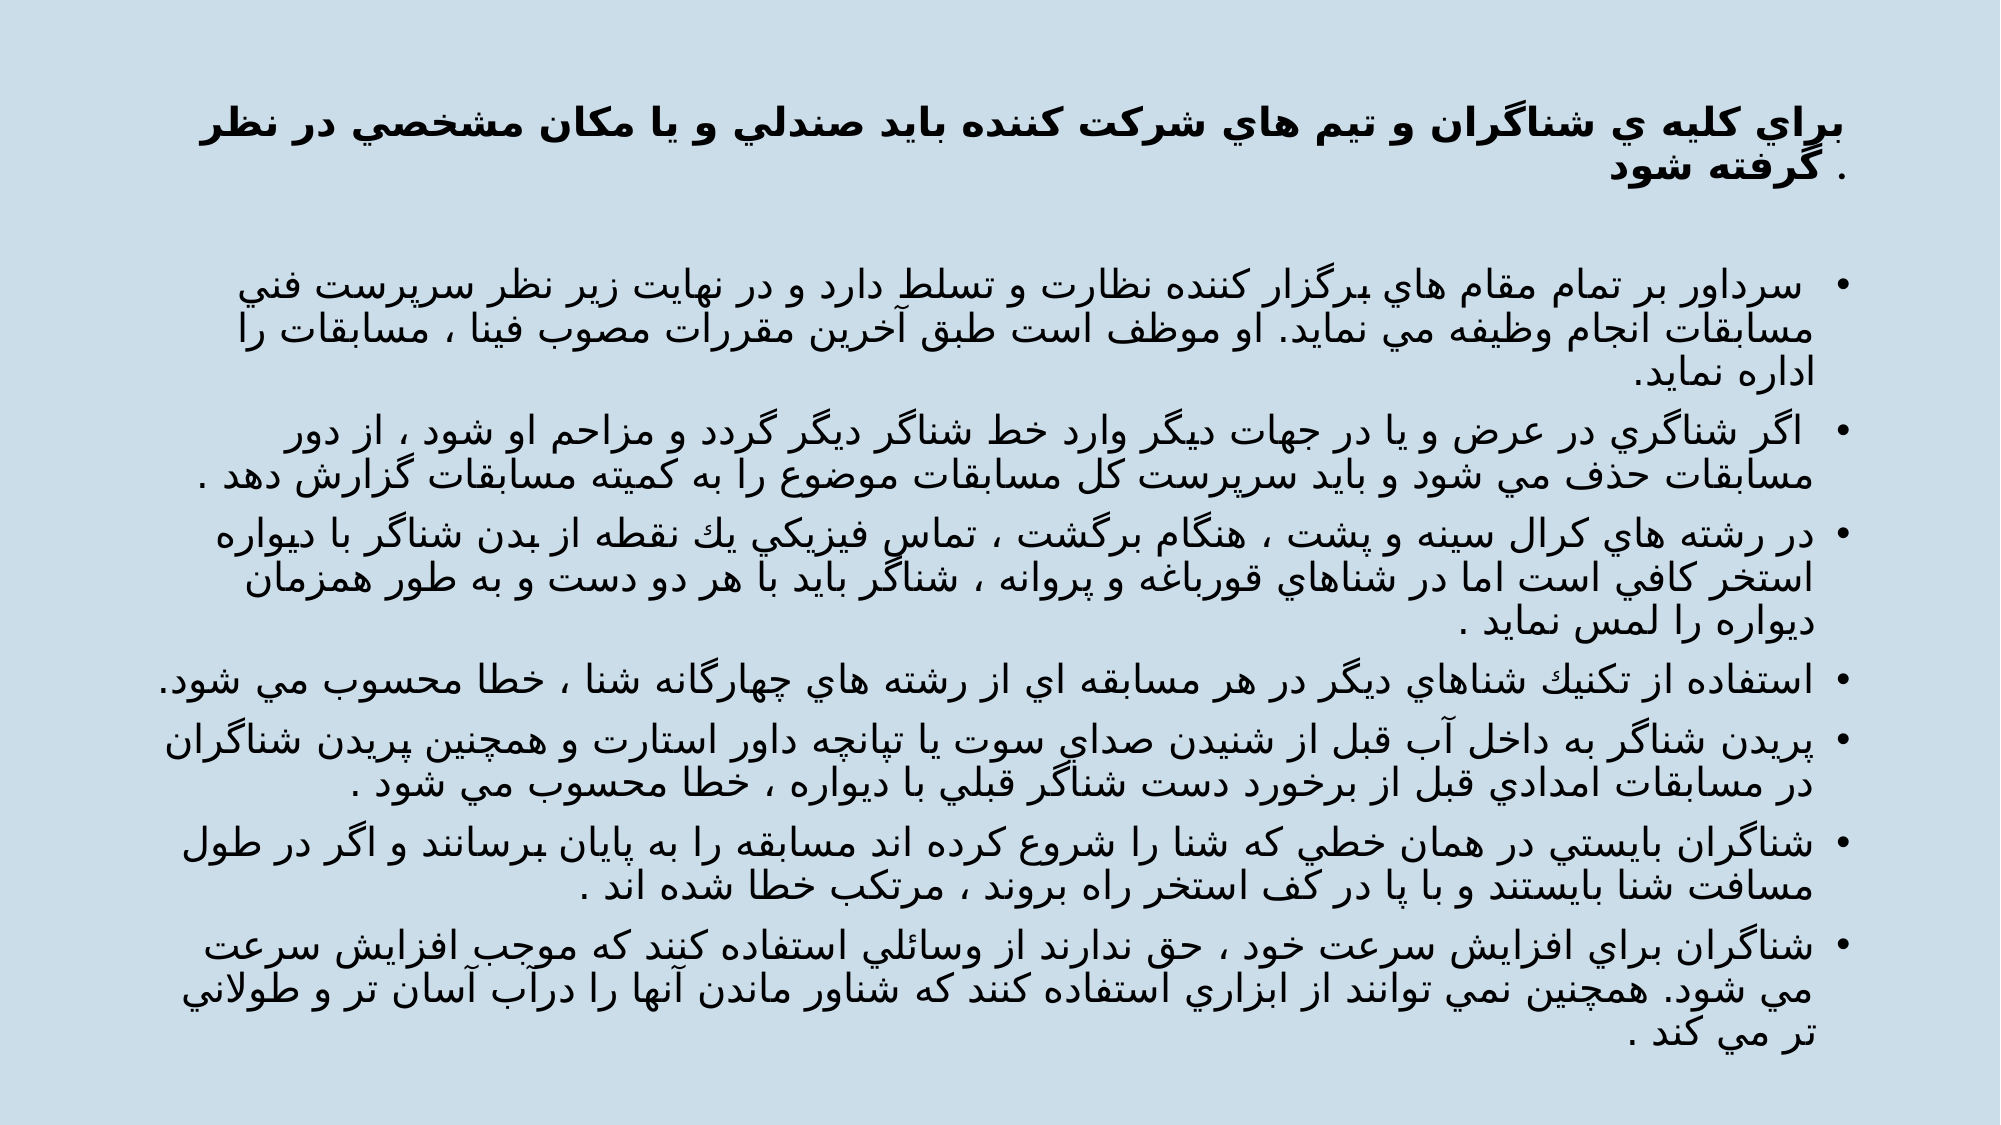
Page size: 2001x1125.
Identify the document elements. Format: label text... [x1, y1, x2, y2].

list براي كليه ي شناگران و تيم هاي شركت كننده بايد صندلي و يا مكان مشخصي در نظر گرفته شود . سرداور بر تمام مقام هاي برگزار كننده نظارت و تسلط دارد و در نهايت زير نظر سرپرست فني مسابقات انجام وظيفه مي نمايد. او موظف است طبق آخرين مقررات مصوب فينا ، مسابقات را اداره نمايد. اگر شناگري در عرض و يا در جهات ديگر وارد خط شناگر ديگر گردد و مزاحم او شود ، از دور مسابقات حذف مي شود و بايد سرپرست كل مسابقات موضوع را به كميته مسابقات گزارش دهد . در رشته هاي كرال سينه و پشت ، هنگام برگشت ، تماس فيزيكي يك نقطه از بدن شناگر با ديواره استخر كافي است اما در شناهاي قورباغه و پروانه ، شناگر بايد با هر دو دست و به طور همزمان ديواره را لمس نمايد . استفاده از تكنيك شناهاي ديگر در هر مسابقه اي از رشته هاي چهارگانه شنا ، خطا محسوب مي شود. پريدن شناگر به داخل آب قبل از شنيدن صداي سوت يا تپانچه داور استارت و همچنين پريدن شناگران در مسابقات امدادي قبل از برخورد دست شناگر قبلي با ديواره ، خطا محسوب مي شود . شناگران بايستي در همان خطي كه شنا را شروع كرده اند مسابقه را به پايان برسانند و اگر در طول مسافت شنا بايستند و با پا در كف استخر راه بروند ، مرتكب خطا شده اند . شناگران براي افزايش سرعت خود ، حق ندارند از وسائلي استفاده كنند كه موجب افزايش سرعت مي شود. همچنين نمي توانند از ابزاري استفاده كنند كه شناور ماندن آنها را درآب آسان تر و طولاني تر مي كند . [137, 94, 1863, 1113]
